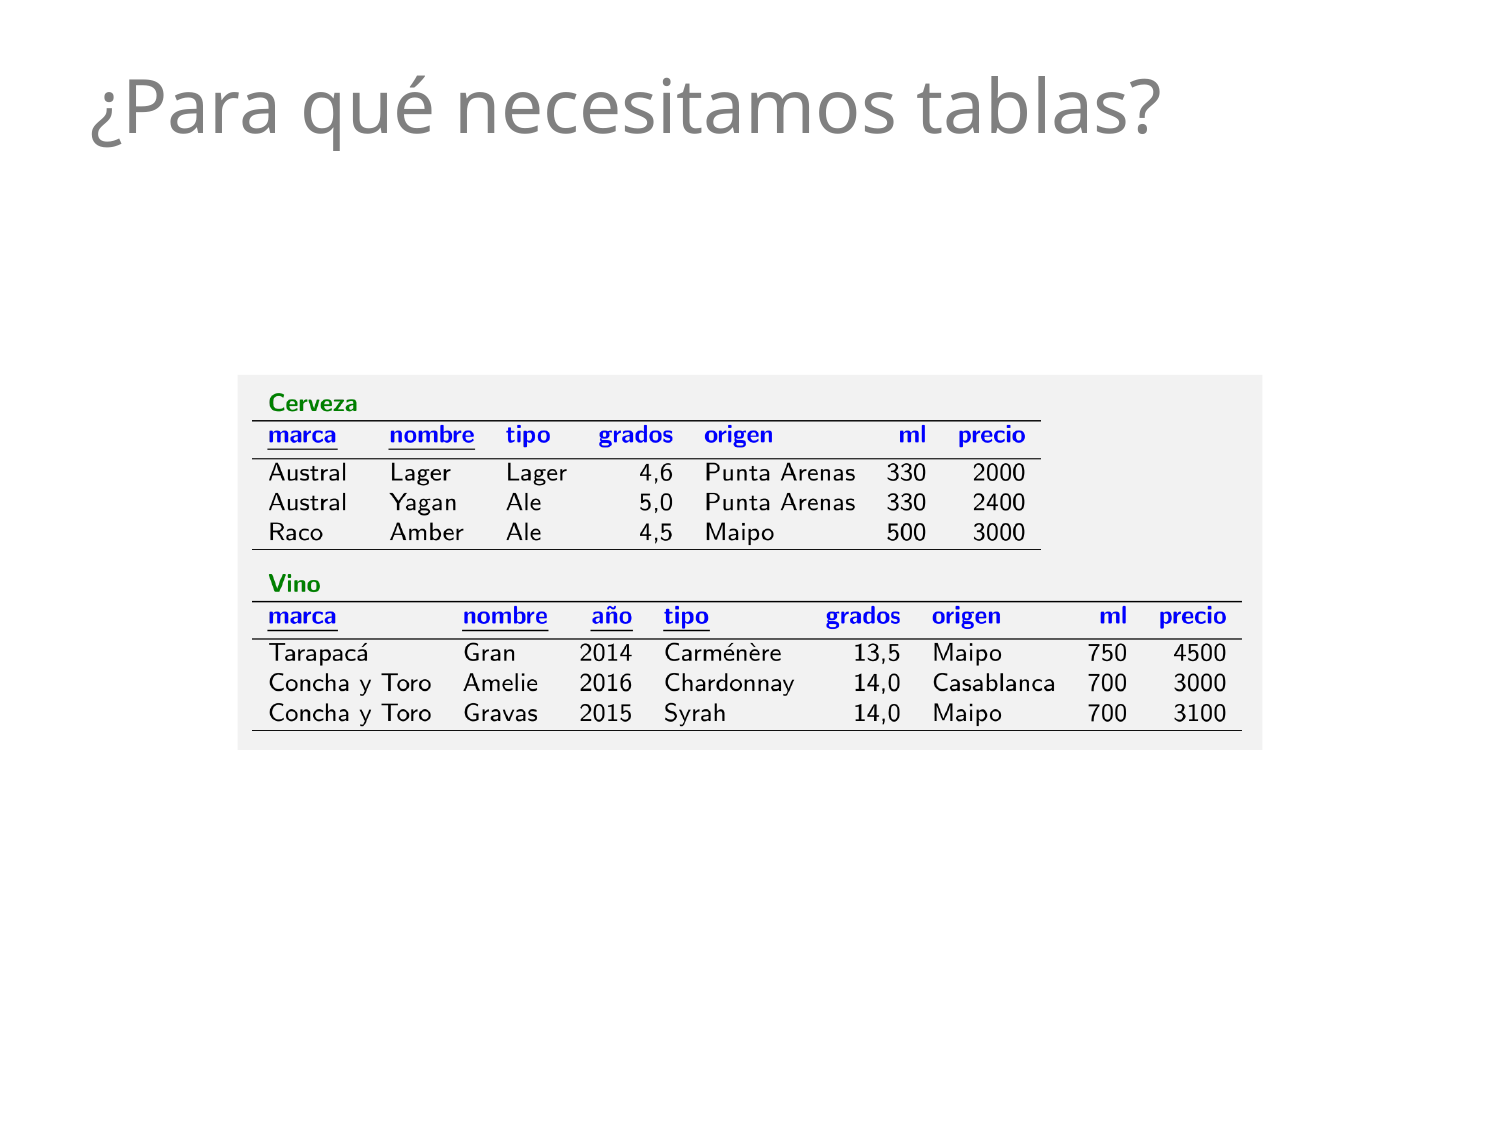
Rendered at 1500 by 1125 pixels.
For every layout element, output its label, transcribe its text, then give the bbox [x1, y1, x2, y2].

picture [252, 393, 1041, 551]
picture [252, 574, 1242, 731]
title ¿Para qué necesitamos tablas? [75, 45, 1425, 163]
text_box [235, 373, 1265, 752]
